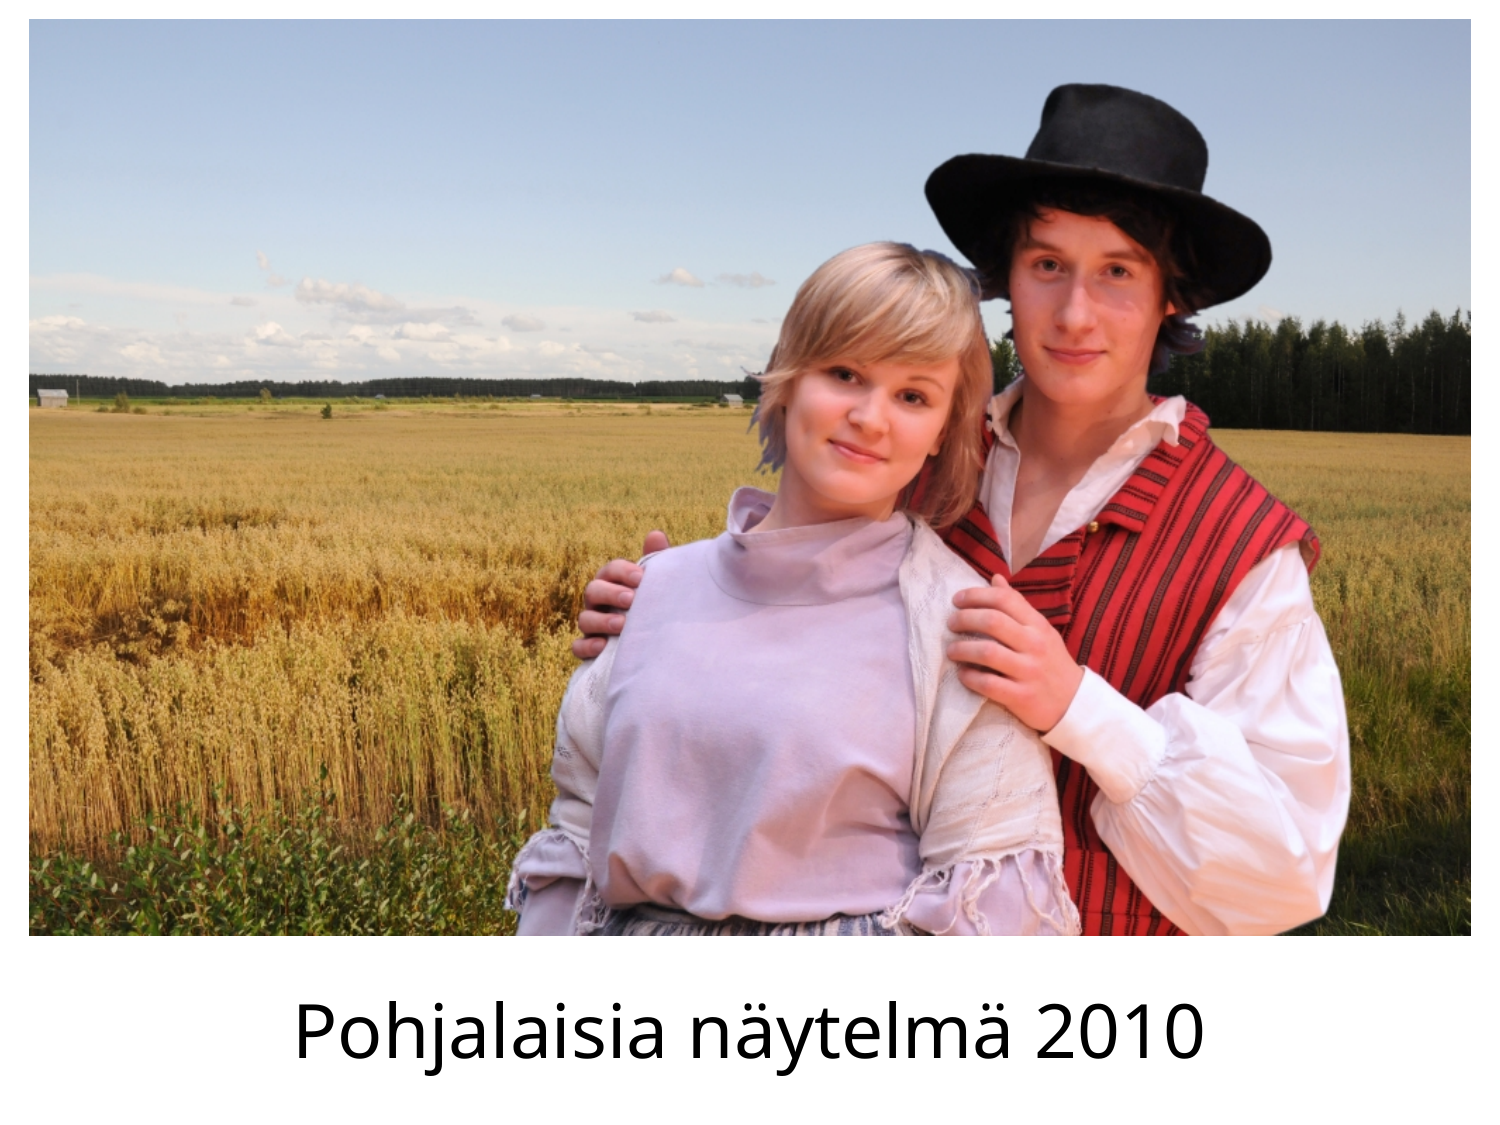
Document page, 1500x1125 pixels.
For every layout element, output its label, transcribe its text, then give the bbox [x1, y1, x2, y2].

picture [29, 18, 1471, 936]
text_box Pohjalaisia näytelmä 2010 [277, 975, 1223, 1081]
